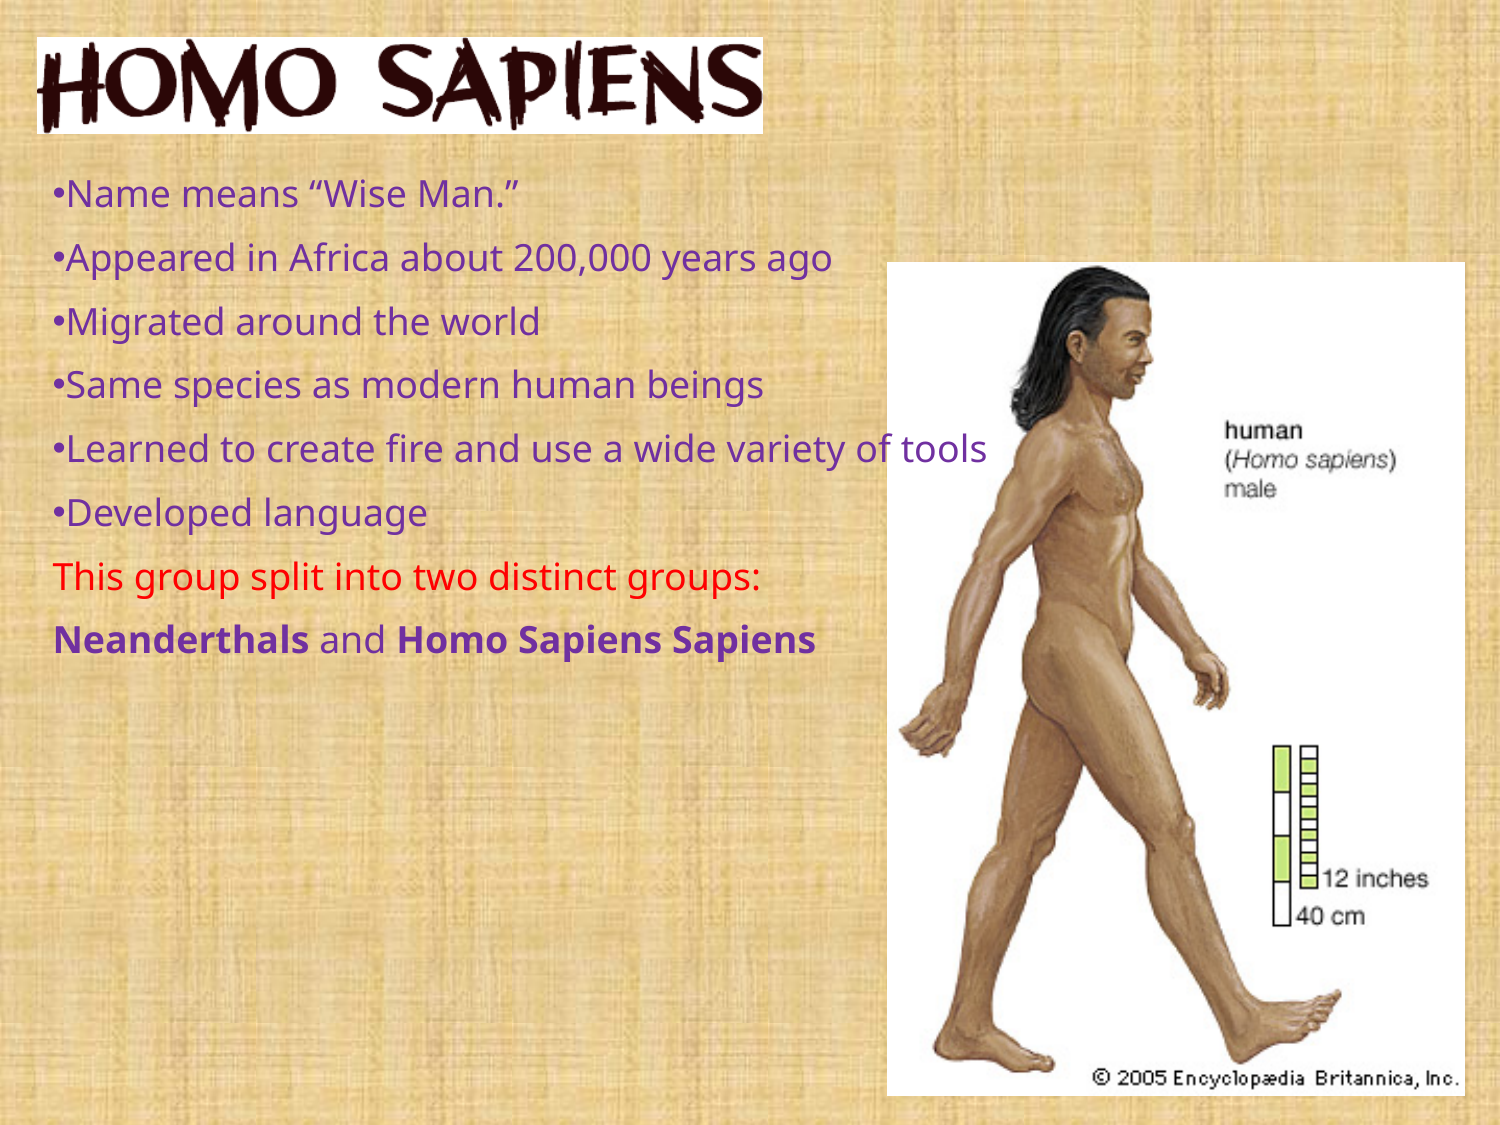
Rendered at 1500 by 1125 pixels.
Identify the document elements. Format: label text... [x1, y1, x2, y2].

picture [0, 0, 1500, 1125]
text_box Name means “Wise Man.” Appeared in Africa about 200,000 years ago Migrated around the world Same species as modern human beings Learned to create fire and use a wide variety of tools Developed language This group split into two distinct groups: Neanderthals and Homo Sapiens Sapiens [37, 162, 1238, 769]
